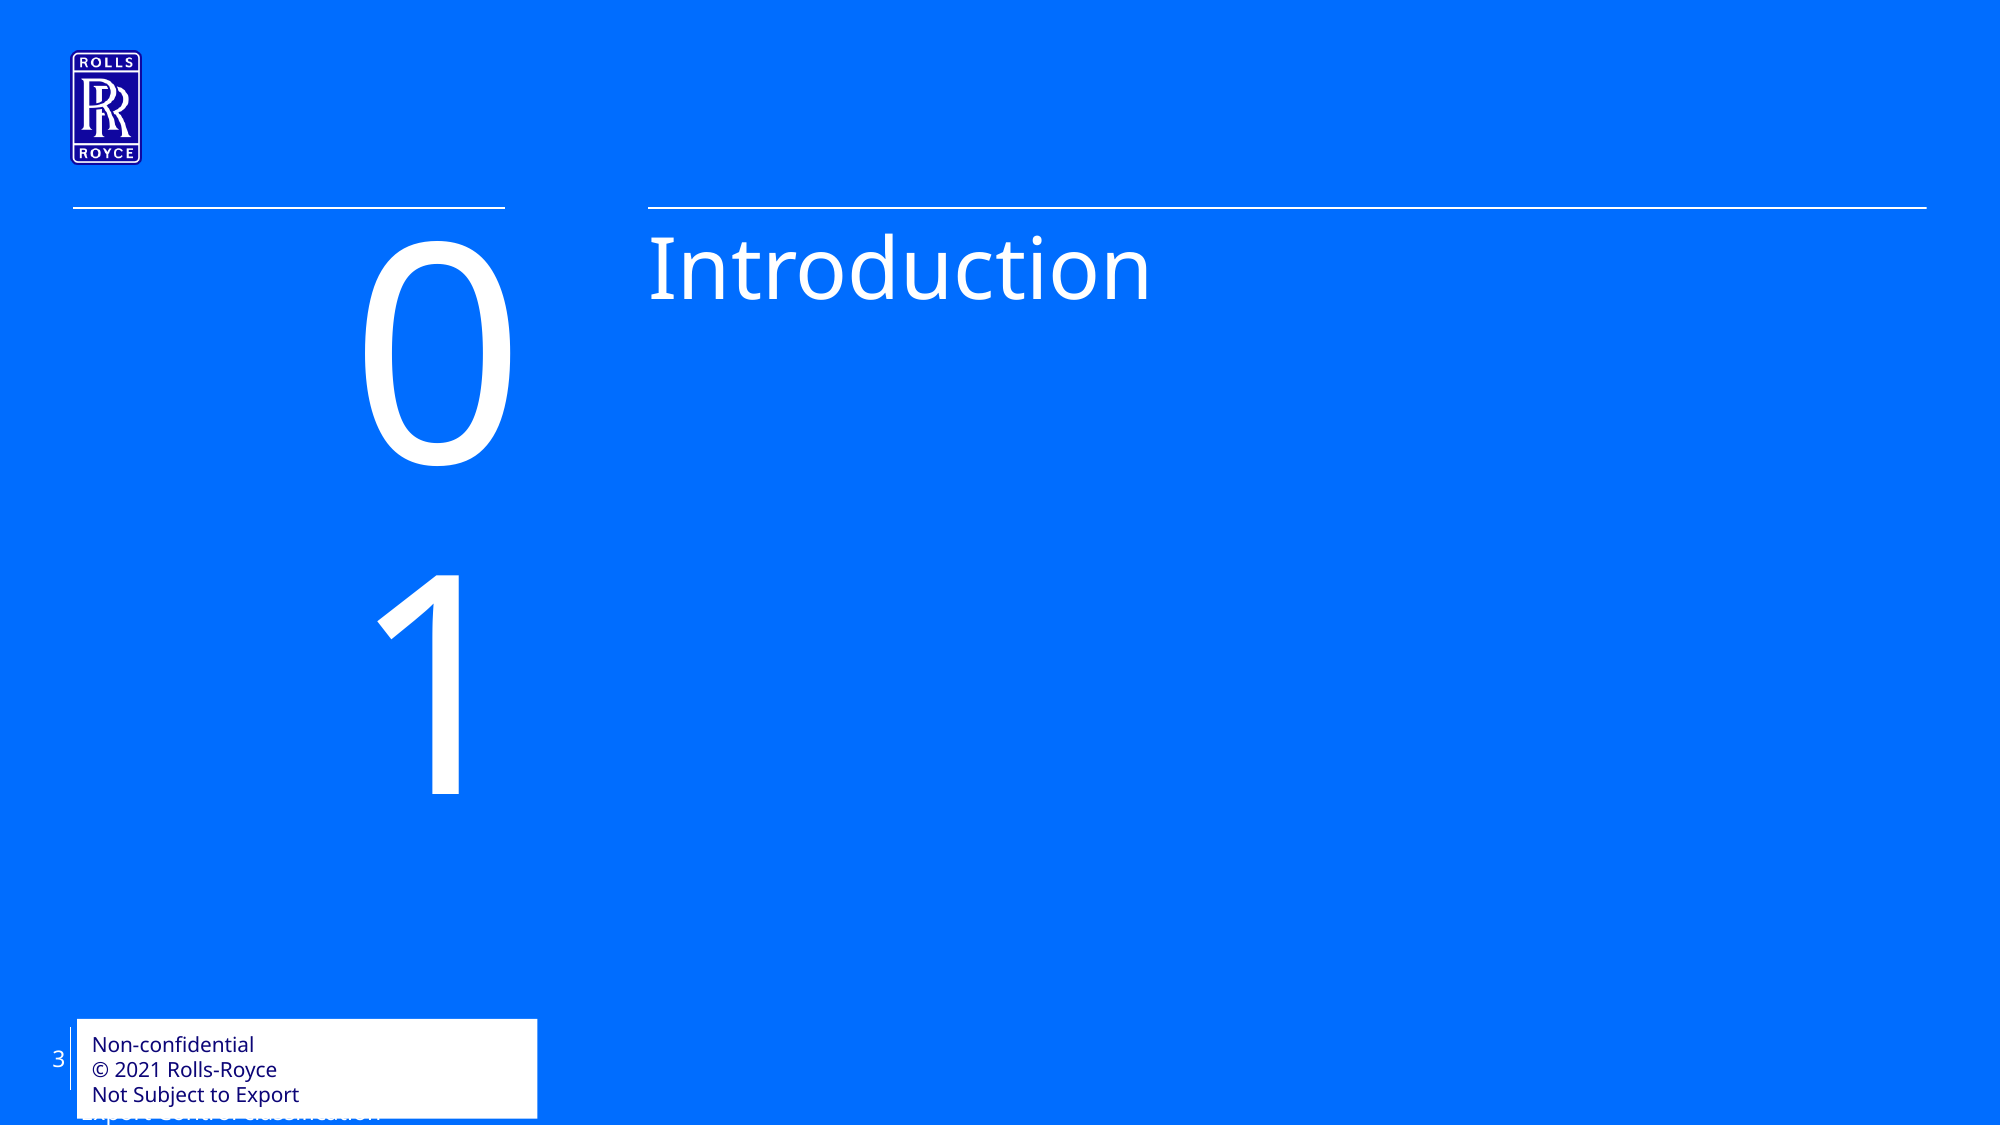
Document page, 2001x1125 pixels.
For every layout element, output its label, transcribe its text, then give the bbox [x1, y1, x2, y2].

list 01 [212, 188, 547, 552]
text_box Non-confidential © 2021 Rolls-Royce Not Subject to Export [76, 1018, 538, 1120]
picture [70, 50, 142, 165]
list Introduction [628, 215, 1585, 329]
